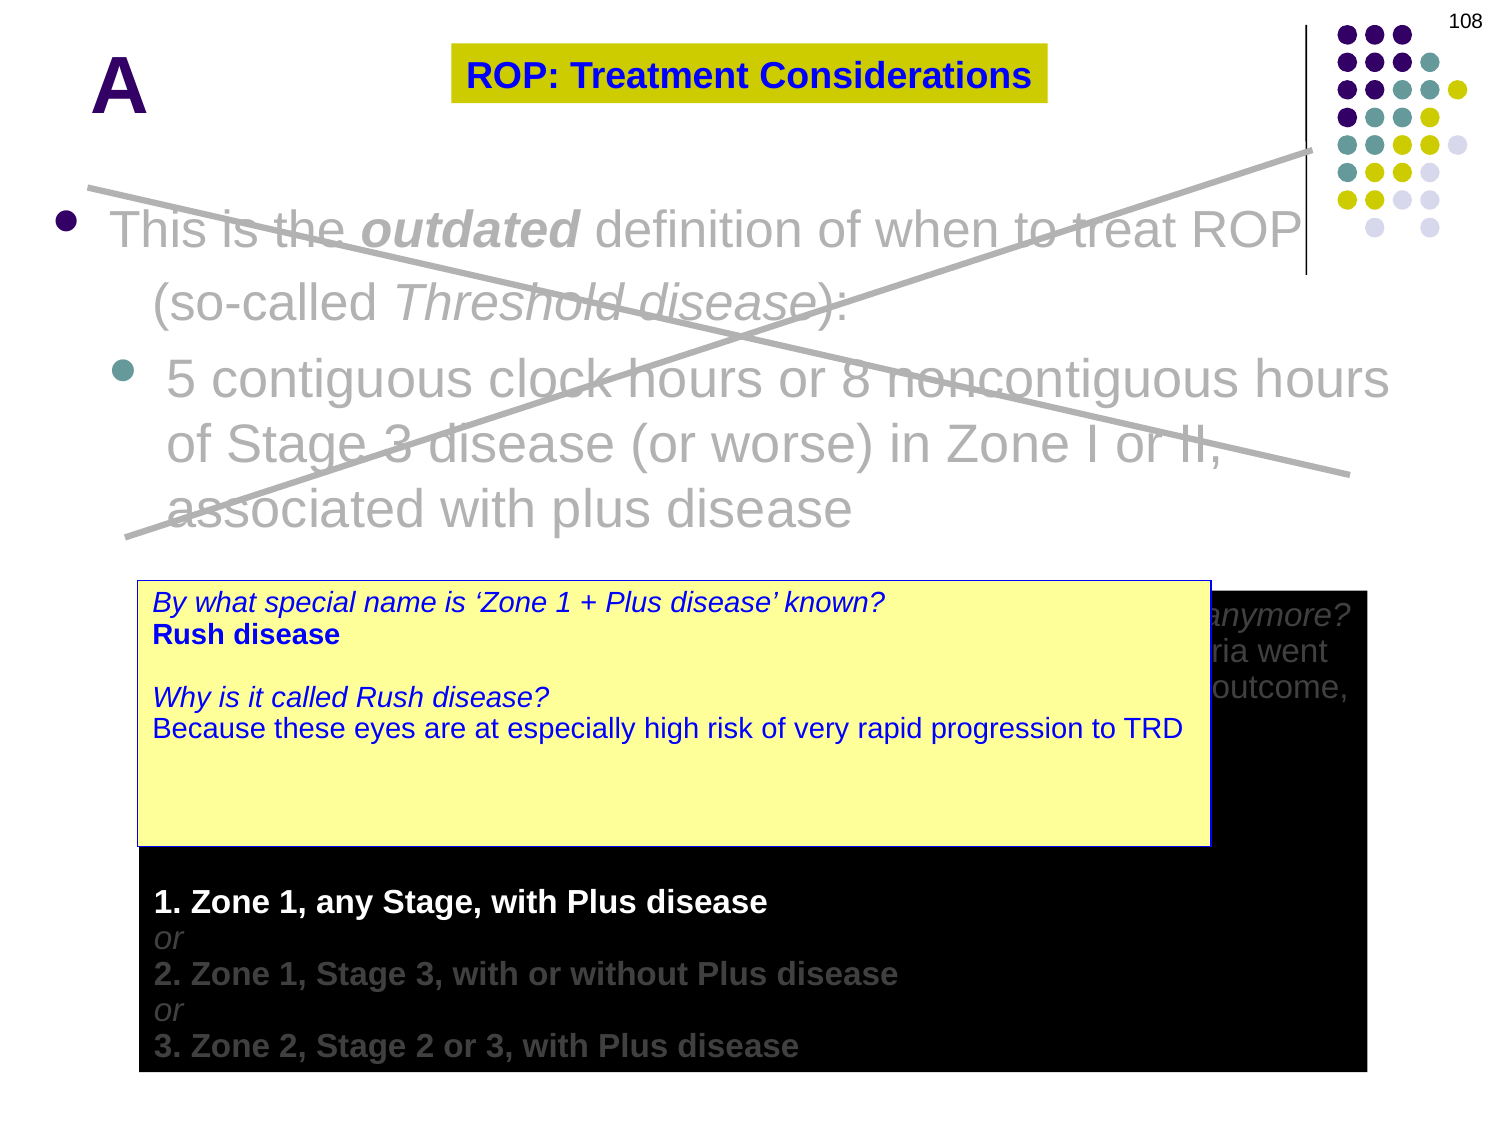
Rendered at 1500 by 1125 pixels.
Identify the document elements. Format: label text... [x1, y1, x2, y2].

list This is the outdated definition of when to treat ROP (so-called Threshold disease): 5 contiguous clock hours or 8 noncontiguous hours of Stage 3 disease (or worse) in Zone I or II, associated with plus disease [37, 187, 1463, 1063]
title A [75, 20, 1313, 138]
text_box ROP: Treatment Considerations [451, 43, 1048, 104]
text_box By what special name is ‘Zone 1 + Plus disease’ known? Rush disease Why is it called Rush disease? Because these eyes are at especially high risk of very rapid progression to TRD Which infants are at particular risk for developing Rush disease? Those weighing under 1000 grams [137, 580, 1211, 847]
text_box What’s wrong with these criteria for treatment? Why don’t we use them anymore? Research indicated that less than 13% of children treated via these criteria went on to have 20/40 or better vision in treated eyes! That’s not a very good outcome, so these criteria have been revised. What are the new criteria? Treatment is indicated if the ROP meets one of three criteria: 1. Zone 1, any Stage, with Plus disease or 2. Zone 1, Stage 3, with or without Plus disease or 3. Zone 2, Stage 2 or 3, with Plus disease [139, 1063, 1368, 1073]
slide_number 108 [1147, 0, 1498, 75]
